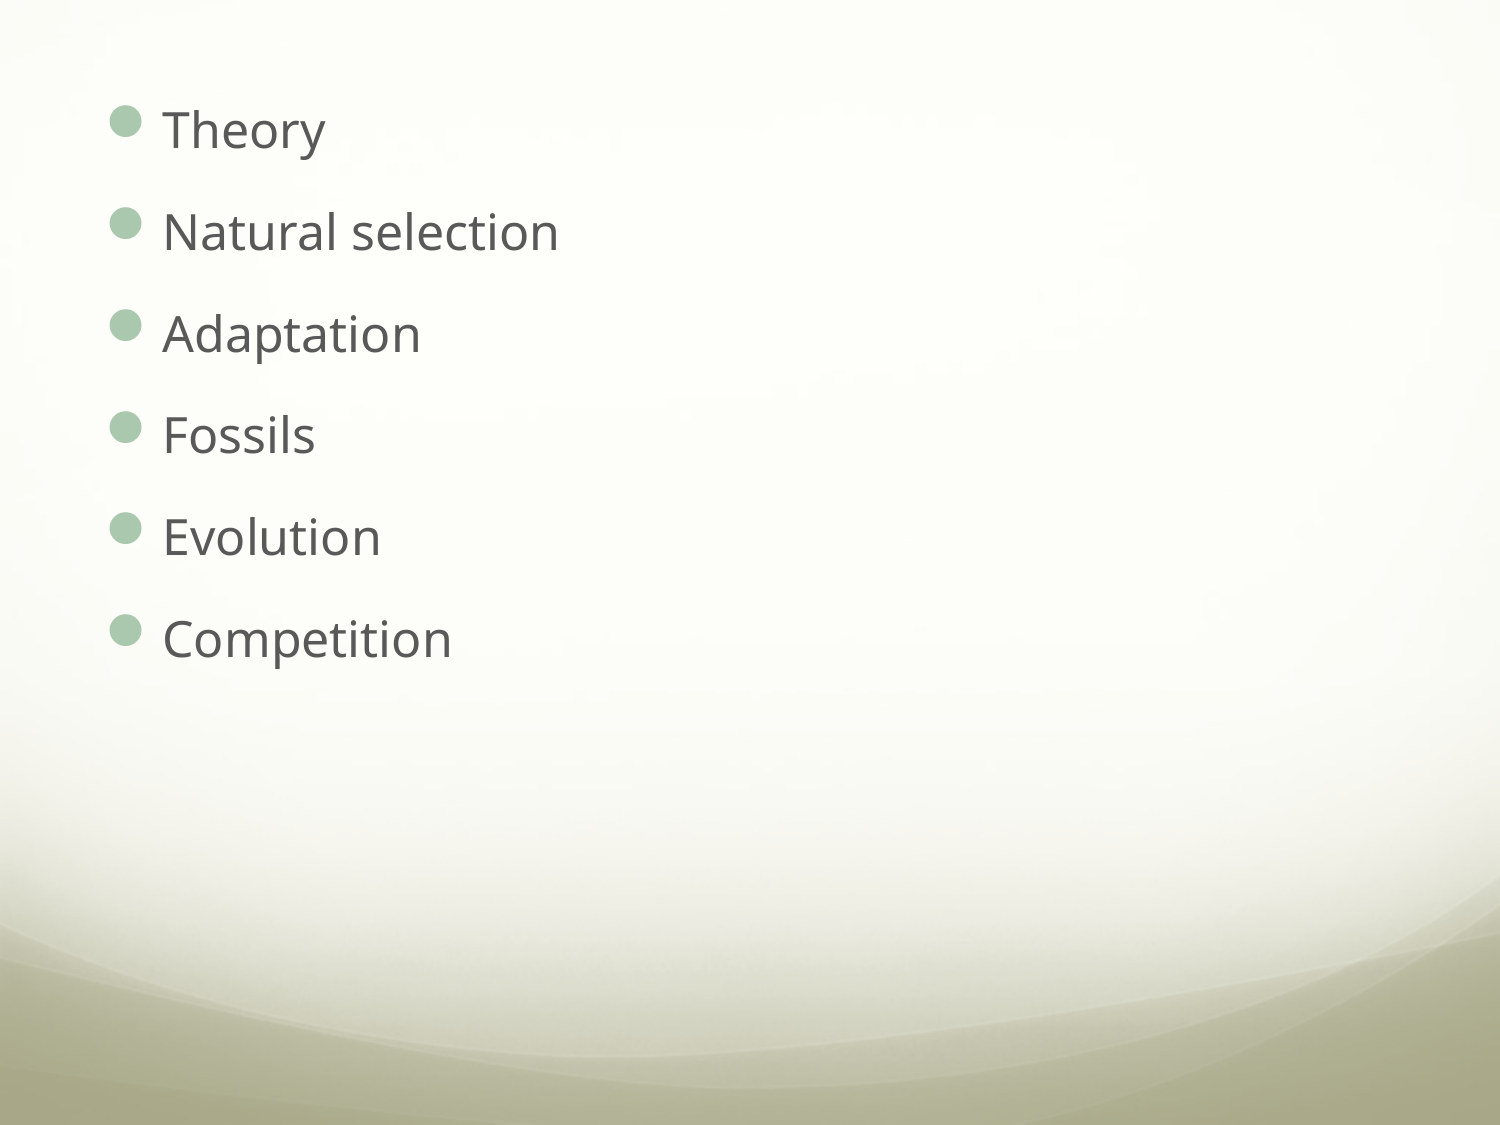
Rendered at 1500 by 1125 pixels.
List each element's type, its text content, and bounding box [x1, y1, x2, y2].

list Theory Natural selection Adaptation Fossils Evolution Competition [90, 91, 1410, 975]
